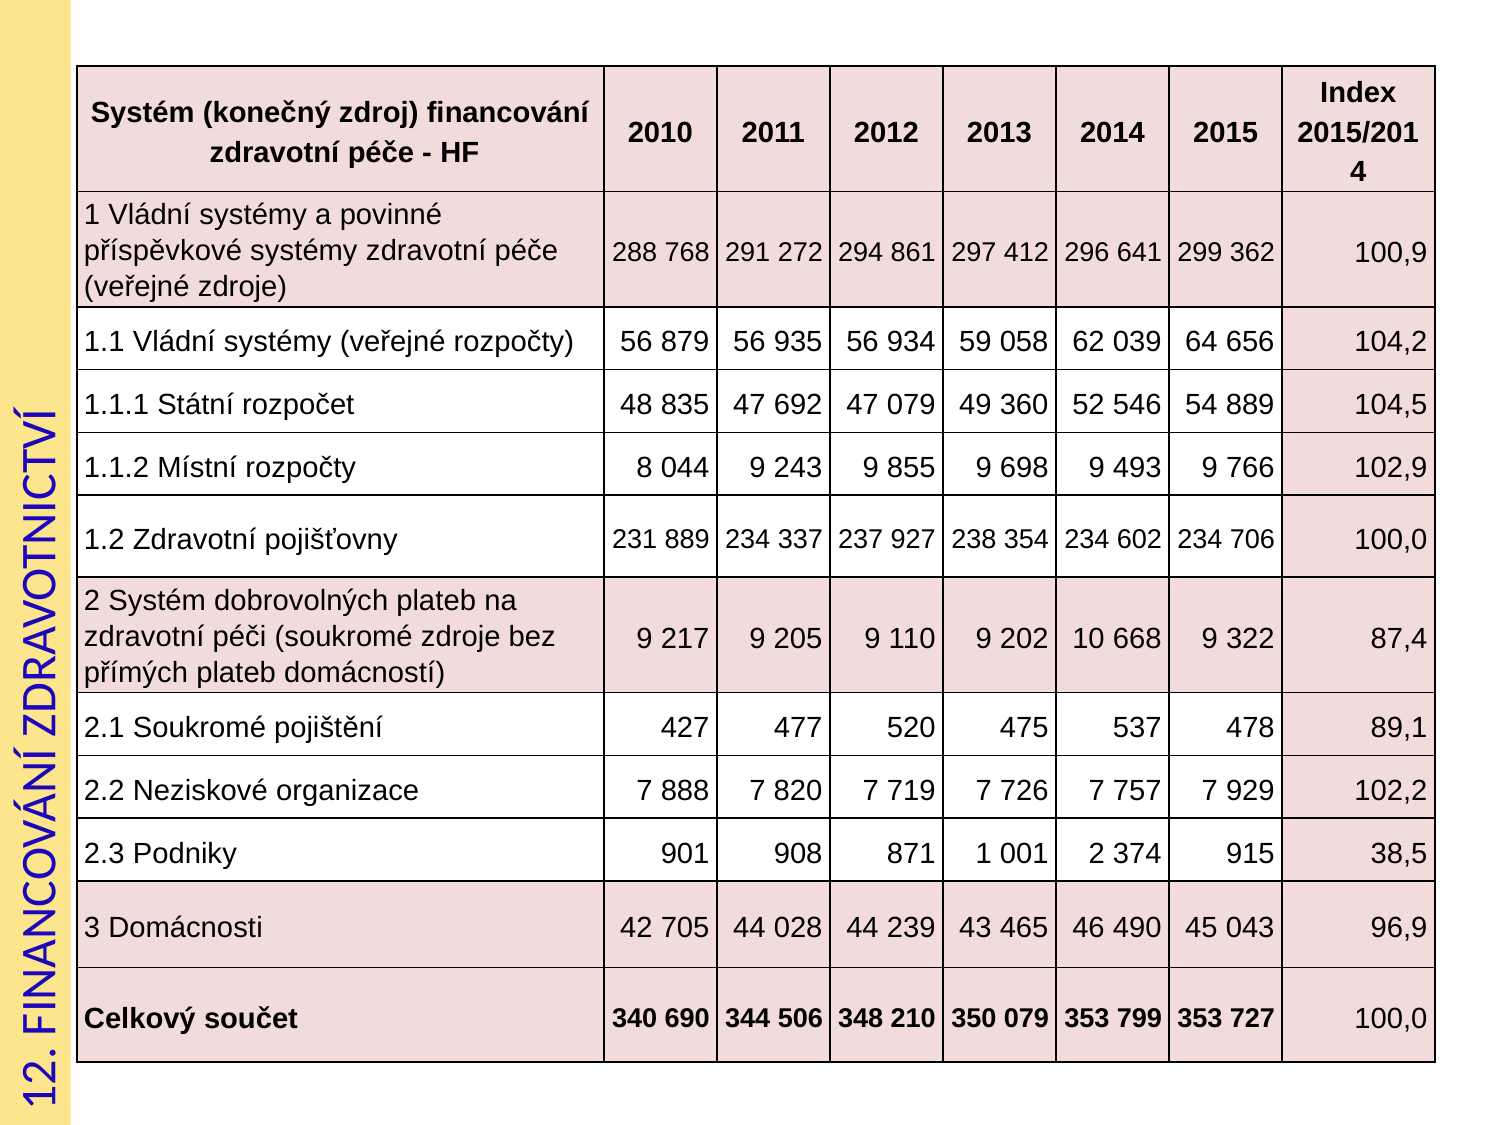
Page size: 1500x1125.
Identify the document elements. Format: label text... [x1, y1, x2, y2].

table_cell 1.1.2 Místní rozpočty [78, 433, 603, 494]
table_cell 2.1 Soukromé pojištění [78, 693, 603, 755]
table_cell 104,2 [1283, 308, 1434, 369]
table_cell 340 690 [605, 968, 716, 1061]
table_cell 102,2 [1283, 756, 1434, 817]
table_cell 64 656 [1170, 308, 1281, 369]
table_cell 62 039 [1057, 308, 1168, 369]
table_cell 9 698 [944, 433, 1055, 494]
table_cell 7 726 [944, 756, 1055, 817]
table_cell 100,0 [1283, 968, 1434, 1061]
table_cell 1 Vládní systémy a povinné příspěvkové systémy zdravotní péče (veřejné zdroje) [78, 192, 603, 306]
table_header Index 2015/2014 [1283, 67, 1434, 191]
table_cell 9 202 [944, 578, 1055, 692]
table_cell 87,4 [1283, 578, 1434, 692]
table_cell 475 [944, 693, 1055, 755]
table_cell 353 799 [1057, 968, 1168, 1061]
table_cell 9 110 [831, 578, 942, 692]
table_cell 49 360 [944, 370, 1055, 432]
table_cell 9 322 [1170, 578, 1281, 692]
table_cell 537 [1057, 693, 1168, 755]
table_cell 48 835 [605, 370, 716, 432]
table_cell 2 374 [1057, 819, 1168, 880]
table_cell 54 889 [1170, 370, 1281, 432]
table_cell 901 [605, 819, 716, 880]
table_cell 89,1 [1283, 693, 1434, 755]
table_cell 231 889 [605, 496, 716, 576]
table_cell 348 210 [831, 968, 942, 1061]
table_header 2010 [605, 67, 716, 191]
table_cell 297 412 [944, 192, 1055, 306]
table_cell 9 855 [831, 433, 942, 494]
table_cell 1.2 Zdravotní pojišťovny [78, 496, 603, 576]
table_cell 237 927 [831, 496, 942, 576]
table_cell 238 354 [944, 496, 1055, 576]
table_header 2012 [831, 67, 942, 191]
table_cell 9 493 [1057, 433, 1168, 494]
table_cell 56 879 [605, 308, 716, 369]
table_cell 520 [831, 693, 942, 755]
table_cell 47 692 [718, 370, 829, 432]
table_cell 9 205 [718, 578, 829, 692]
table_cell 1.1 Vládní systémy (veřejné rozpočty) [78, 308, 603, 369]
table_cell 100,0 [1283, 496, 1434, 576]
table_cell 52 546 [1057, 370, 1168, 432]
table_cell 296 641 [1057, 192, 1168, 306]
table_cell 9 217 [605, 578, 716, 692]
table_cell 56 935 [718, 308, 829, 369]
table_cell 44 028 [718, 882, 829, 967]
table_header 2015 [1170, 67, 1281, 191]
table_cell 100,9 [1283, 192, 1434, 306]
table_cell 7 929 [1170, 756, 1281, 817]
table_cell 291 272 [718, 192, 829, 306]
table_cell 7 820 [718, 756, 829, 817]
table_cell 46 490 [1057, 882, 1168, 967]
table_header 2013 [944, 67, 1055, 191]
table_cell 44 239 [831, 882, 942, 967]
table_cell 477 [718, 693, 829, 755]
table_cell 234 337 [718, 496, 829, 576]
table_cell 10 668 [1057, 578, 1168, 692]
table_cell 96,9 [1283, 882, 1434, 967]
table_cell 478 [1170, 693, 1281, 755]
table_cell 47 079 [831, 370, 942, 432]
table_cell 427 [605, 693, 716, 755]
table_cell 353 727 [1170, 968, 1281, 1061]
table_cell 8 044 [605, 433, 716, 494]
table_cell 59 058 [944, 308, 1055, 369]
table_cell 288 768 [605, 192, 716, 306]
table_cell 2 Systém dobrovolných plateb na zdravotní péči (soukromé zdroje bez přímých plateb domácností) [78, 578, 603, 692]
table_cell 9 766 [1170, 433, 1281, 494]
table_header Systém (konečný zdroj) financování zdravotní péče - HF [78, 67, 603, 191]
table_cell 9 243 [718, 433, 829, 494]
table_cell 42 705 [605, 882, 716, 967]
table_cell 1 001 [944, 819, 1055, 880]
table_cell 3 Domácnosti [78, 882, 603, 967]
table_header 2011 [718, 67, 829, 191]
table_cell 294 861 [831, 192, 942, 306]
table_cell 2.3 Podniky [78, 819, 603, 880]
table_cell 234 706 [1170, 496, 1281, 576]
table_cell 7 719 [831, 756, 942, 817]
table_cell 2.2 Neziskové organizace [78, 756, 603, 817]
table_cell 7 888 [605, 756, 716, 817]
table_cell Celkový součet [78, 968, 603, 1061]
table_cell 38,5 [1283, 819, 1434, 880]
table_cell 1.1.1 Státní rozpočet [78, 370, 603, 432]
table_cell 102,9 [1283, 433, 1434, 494]
table_cell 350 079 [944, 968, 1055, 1061]
table_cell 7 757 [1057, 756, 1168, 817]
table_cell 43 465 [944, 882, 1055, 967]
table_cell 299 362 [1170, 192, 1281, 306]
table_cell 344 506 [718, 968, 829, 1061]
table_header 2014 [1057, 67, 1168, 191]
table_cell 104,5 [1283, 370, 1434, 432]
table_cell 56 934 [831, 308, 942, 369]
text_box 12. FINANCOVÁNÍ ZDRAVOTNICTVÍ [0, 0, 71, 1125]
table_cell 915 [1170, 819, 1281, 880]
table_cell 45 043 [1170, 882, 1281, 967]
table_cell 871 [831, 819, 942, 880]
table_cell 908 [718, 819, 829, 880]
table_cell 234 602 [1057, 496, 1168, 576]
